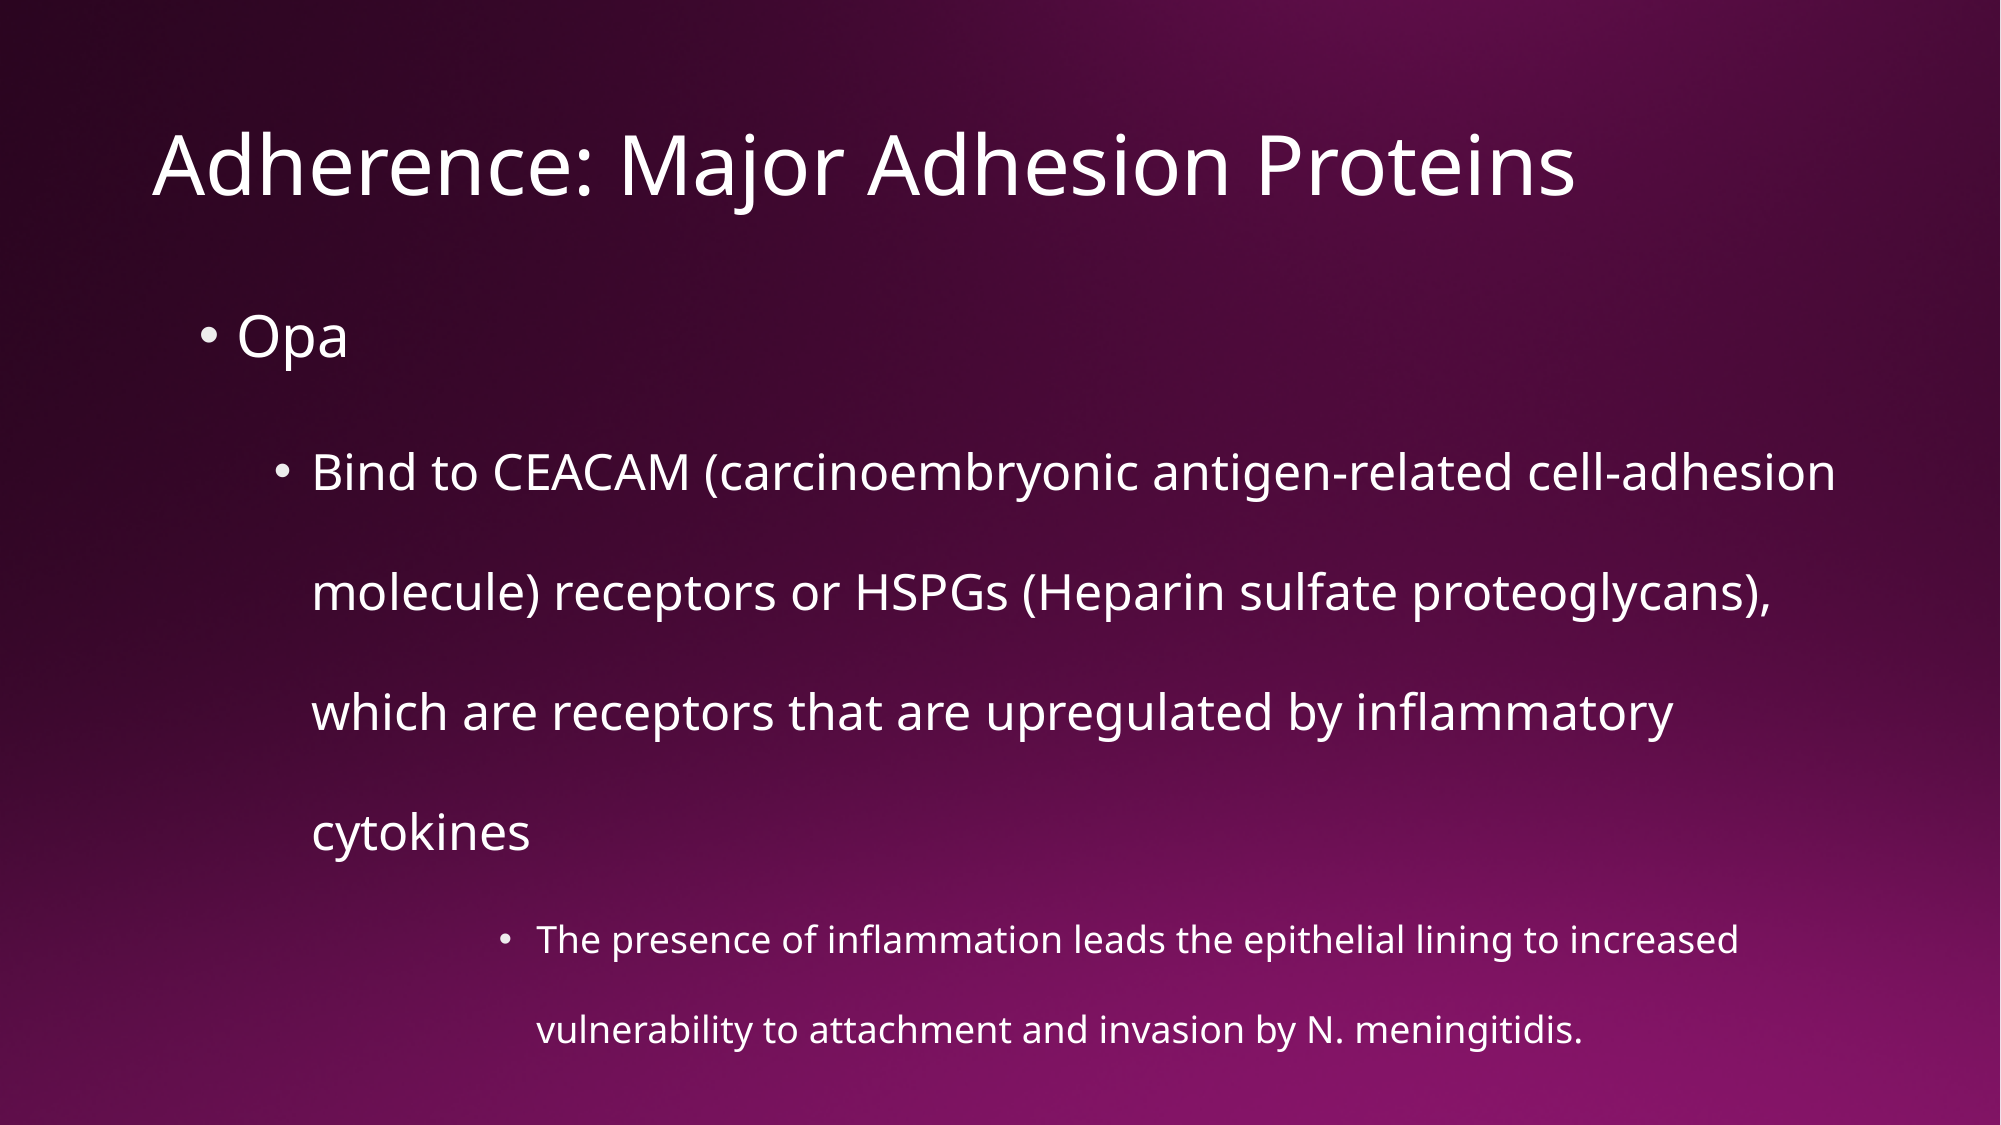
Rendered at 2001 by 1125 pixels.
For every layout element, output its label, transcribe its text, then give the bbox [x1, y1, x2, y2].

list Opa Bind to CEACAM (carcinoembryonic antigen-related cell-adhesion molecule) receptors or HSPGs (Heparin sulfate proteoglycans), which are receptors that are upregulated by inflammatory cytokines The presence of inflammation leads the epithelial lining to increased vulnerability to attachment and invasion by N. meningitidis. [183, 299, 1863, 1014]
title Adherence: Major Adhesion Proteins [137, 59, 1863, 278]
picture [0, 0, 2001, 1125]
